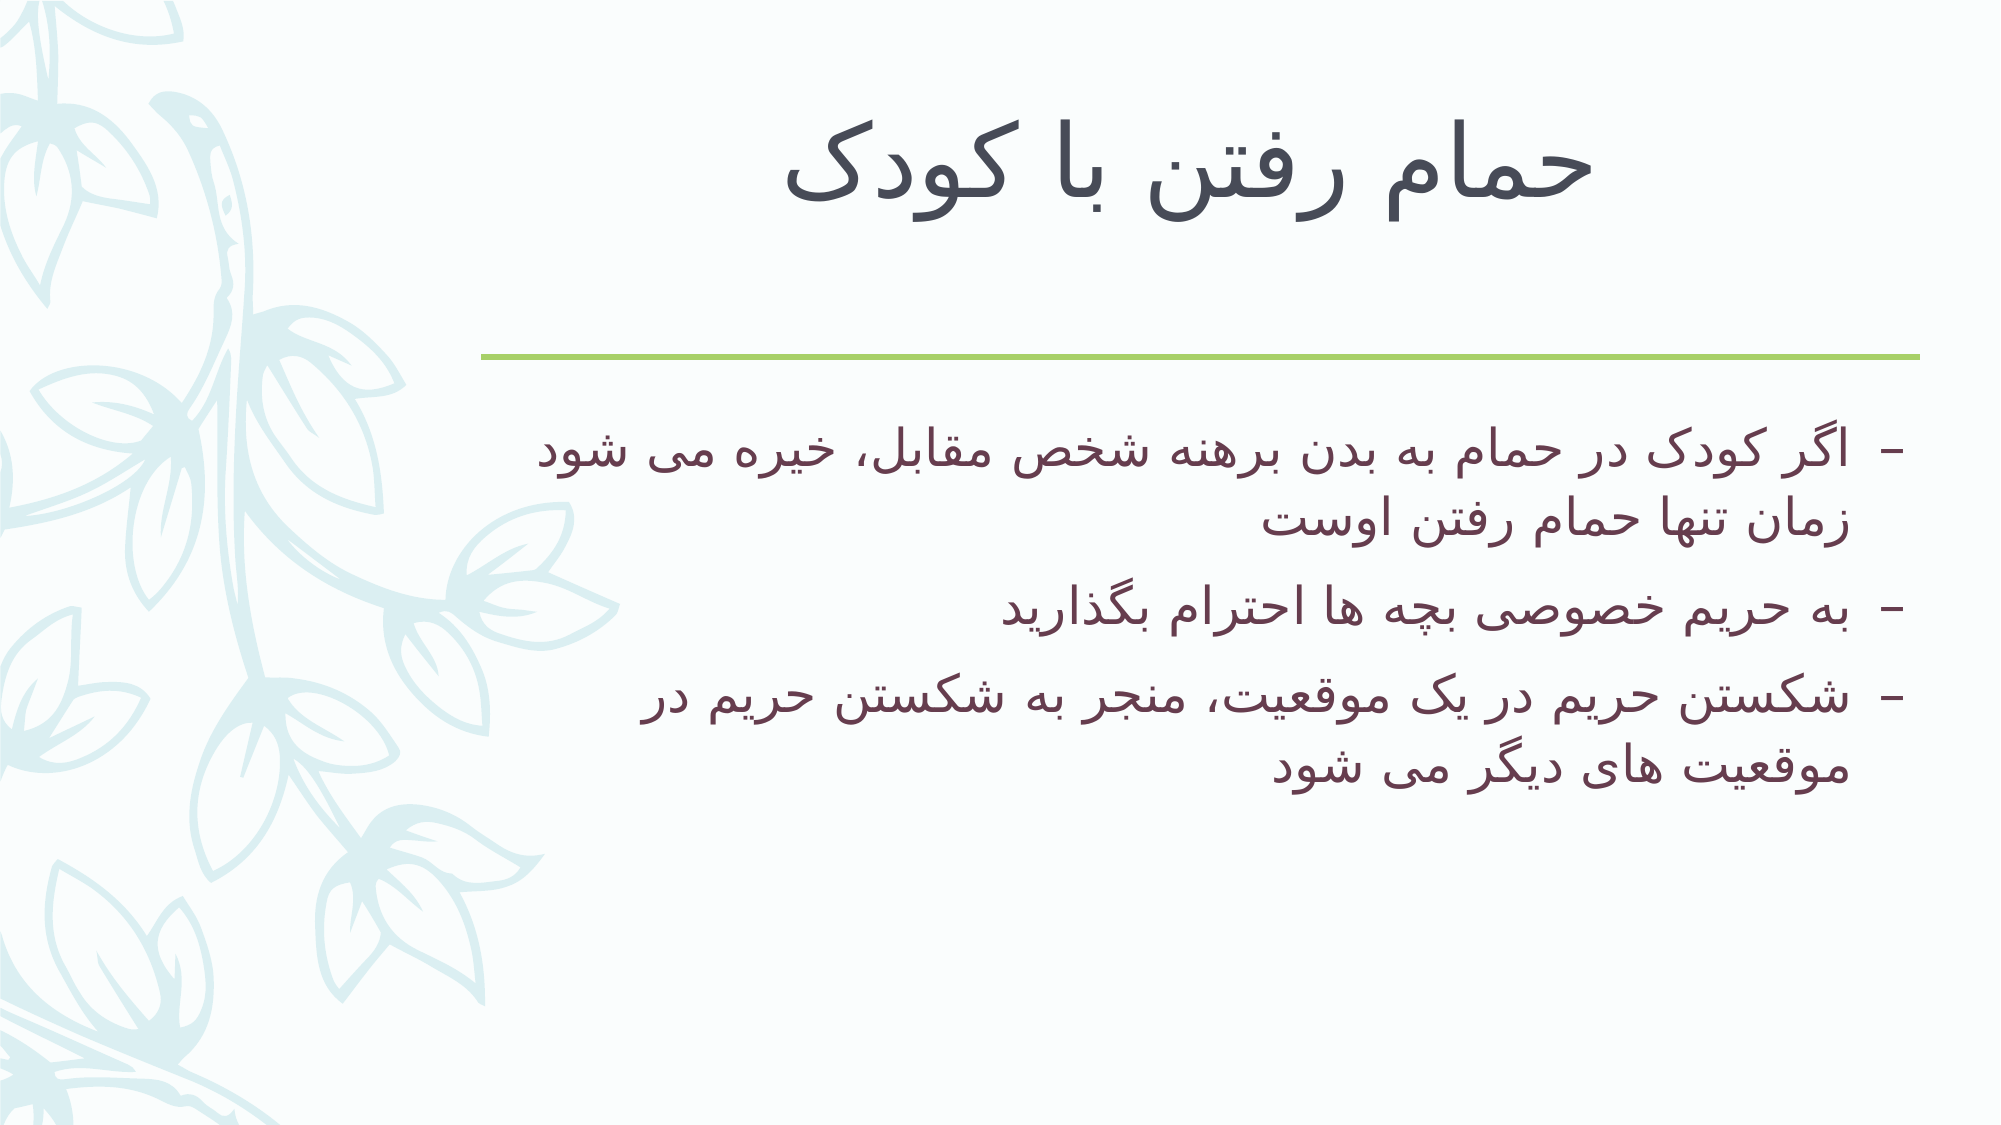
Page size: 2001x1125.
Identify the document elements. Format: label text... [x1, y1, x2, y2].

list اگر کودک در حمام به بدن برهنه شخص مقابل، خیره می شود زمان تنها حمام رفتن اوست به حریم خصوصی بچه ها احترام بگذارید شکستن حریم در یک موقعیت، منجر به شکستن حریم در موقعیت های دیگر می شود [481, 399, 1920, 999]
title حمام رفتن با کودک [460, 93, 1920, 350]
